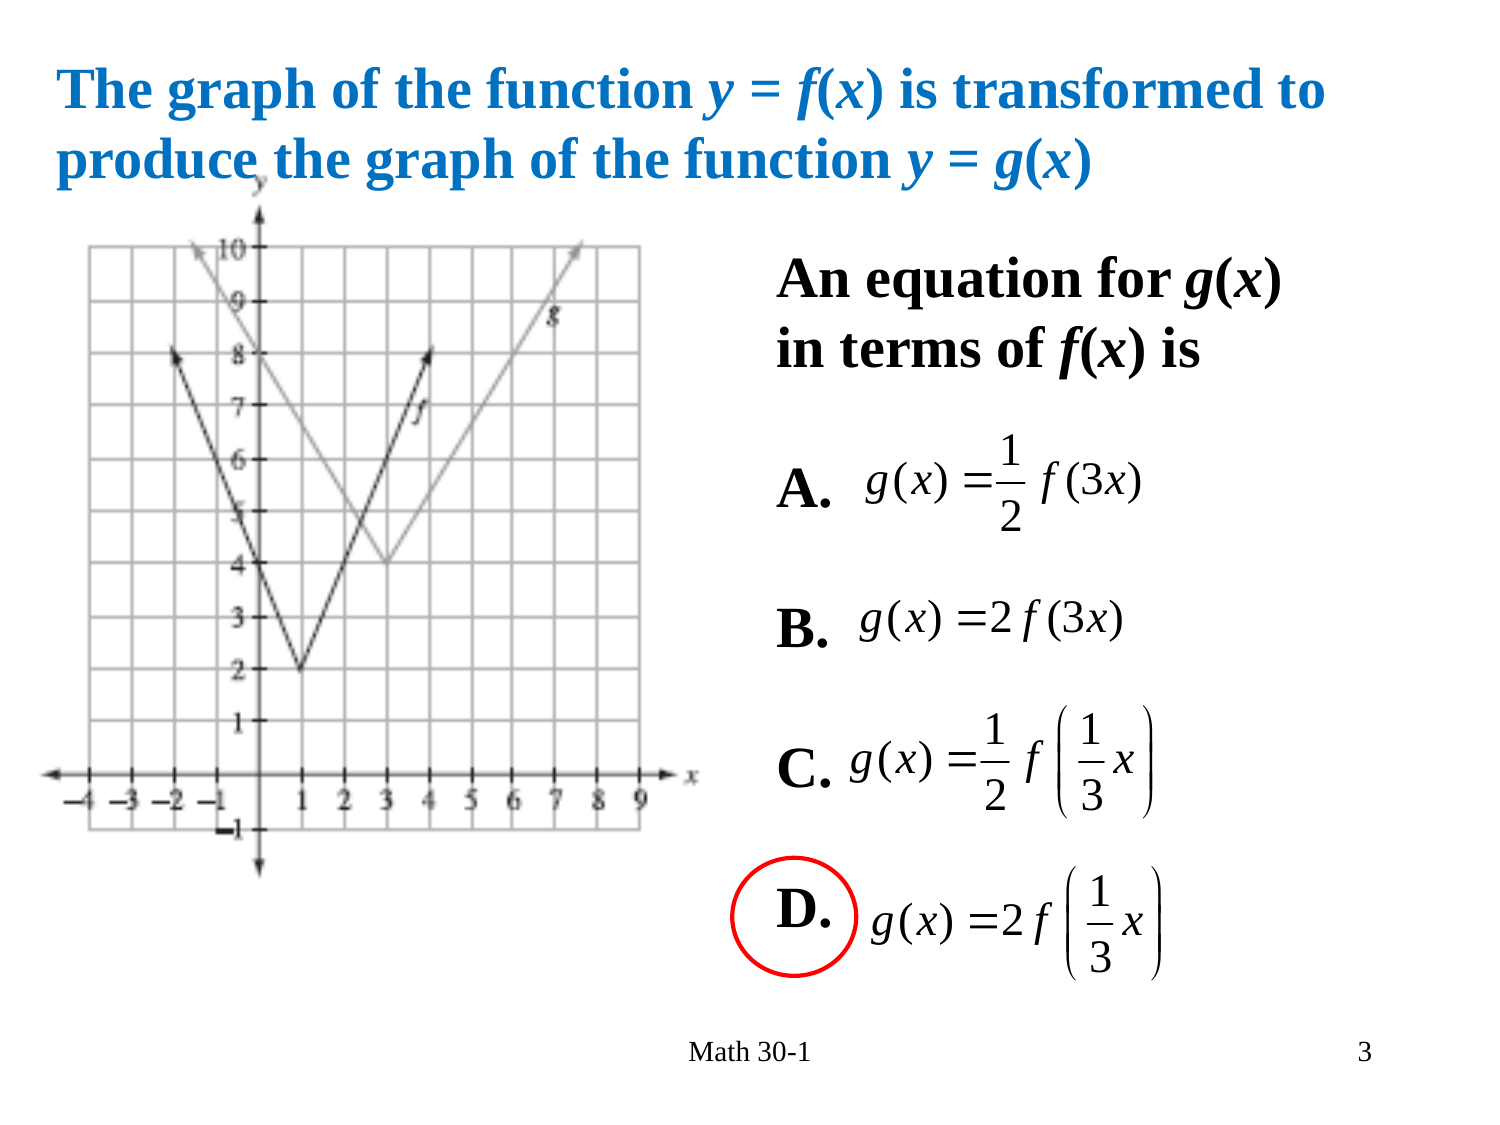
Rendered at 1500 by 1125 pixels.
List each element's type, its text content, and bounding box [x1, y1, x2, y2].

slide_number 3 [1074, 1024, 1388, 1101]
text_box An equation for g(x) in terms of f(x) is A. B. C. D. [761, 231, 1313, 947]
picture [10, 136, 727, 896]
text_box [849, 589, 1135, 653]
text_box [861, 857, 1177, 991]
text_box The graph of the function y = f(x) is transformed to produce the graph of the function y = g(x) [41, 42, 1424, 198]
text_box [855, 420, 1152, 542]
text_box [840, 695, 1168, 829]
text_box [730, 855, 856, 978]
footer Math 30-1 [512, 1024, 988, 1101]
